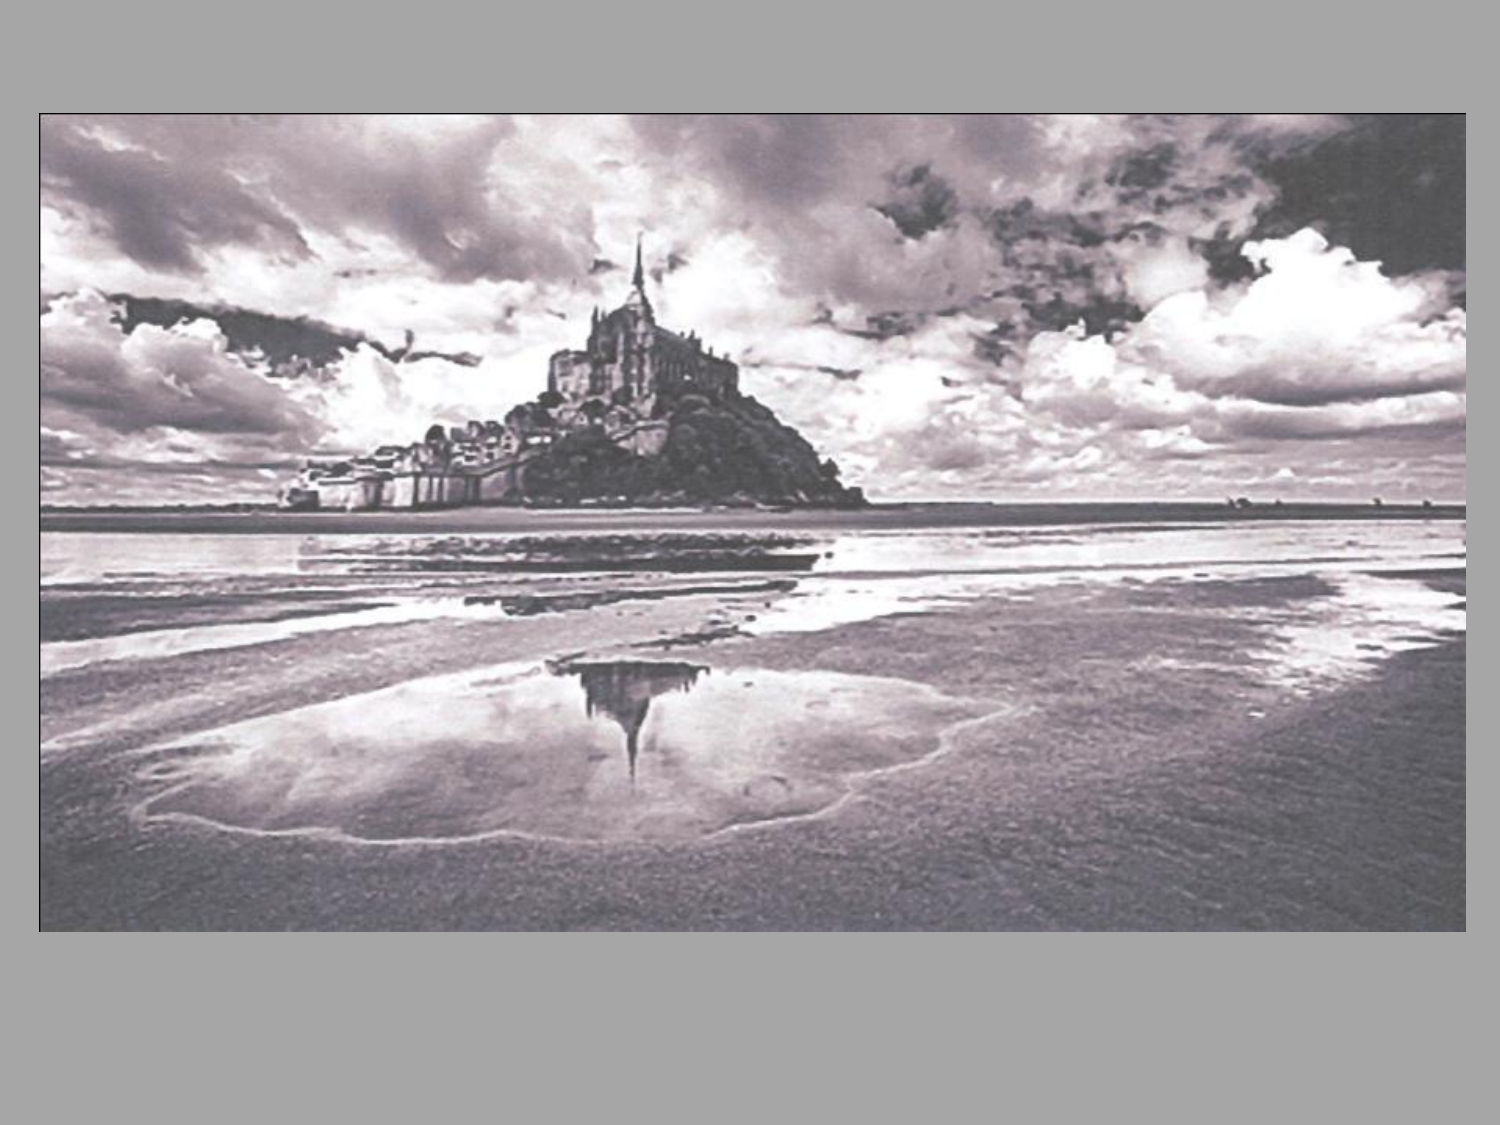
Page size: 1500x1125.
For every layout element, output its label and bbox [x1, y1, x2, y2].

picture [39, 113, 1466, 932]
